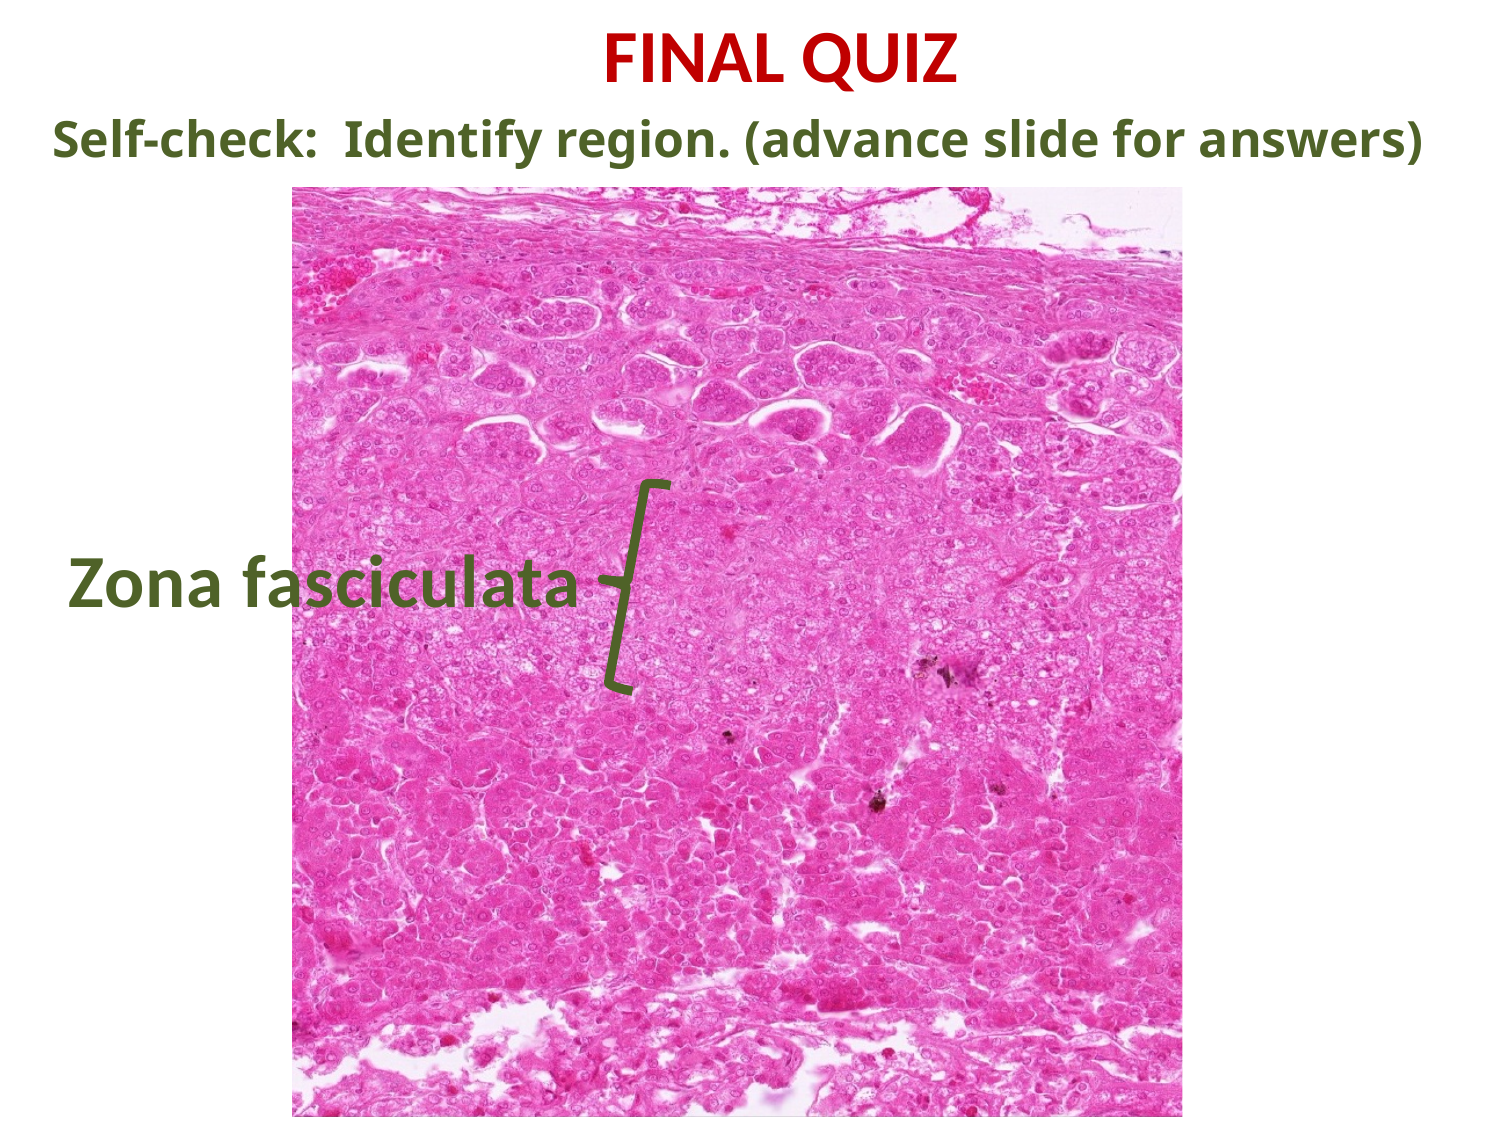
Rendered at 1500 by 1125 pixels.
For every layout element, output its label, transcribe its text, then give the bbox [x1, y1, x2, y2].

text_box Final quiz [249, 0, 1313, 99]
text_box Self-check: Identify region. (advance slide for answers) [37, 99, 1463, 175]
text_box Zona fasciculata [37, 524, 285, 630]
picture [290, 187, 1183, 1117]
